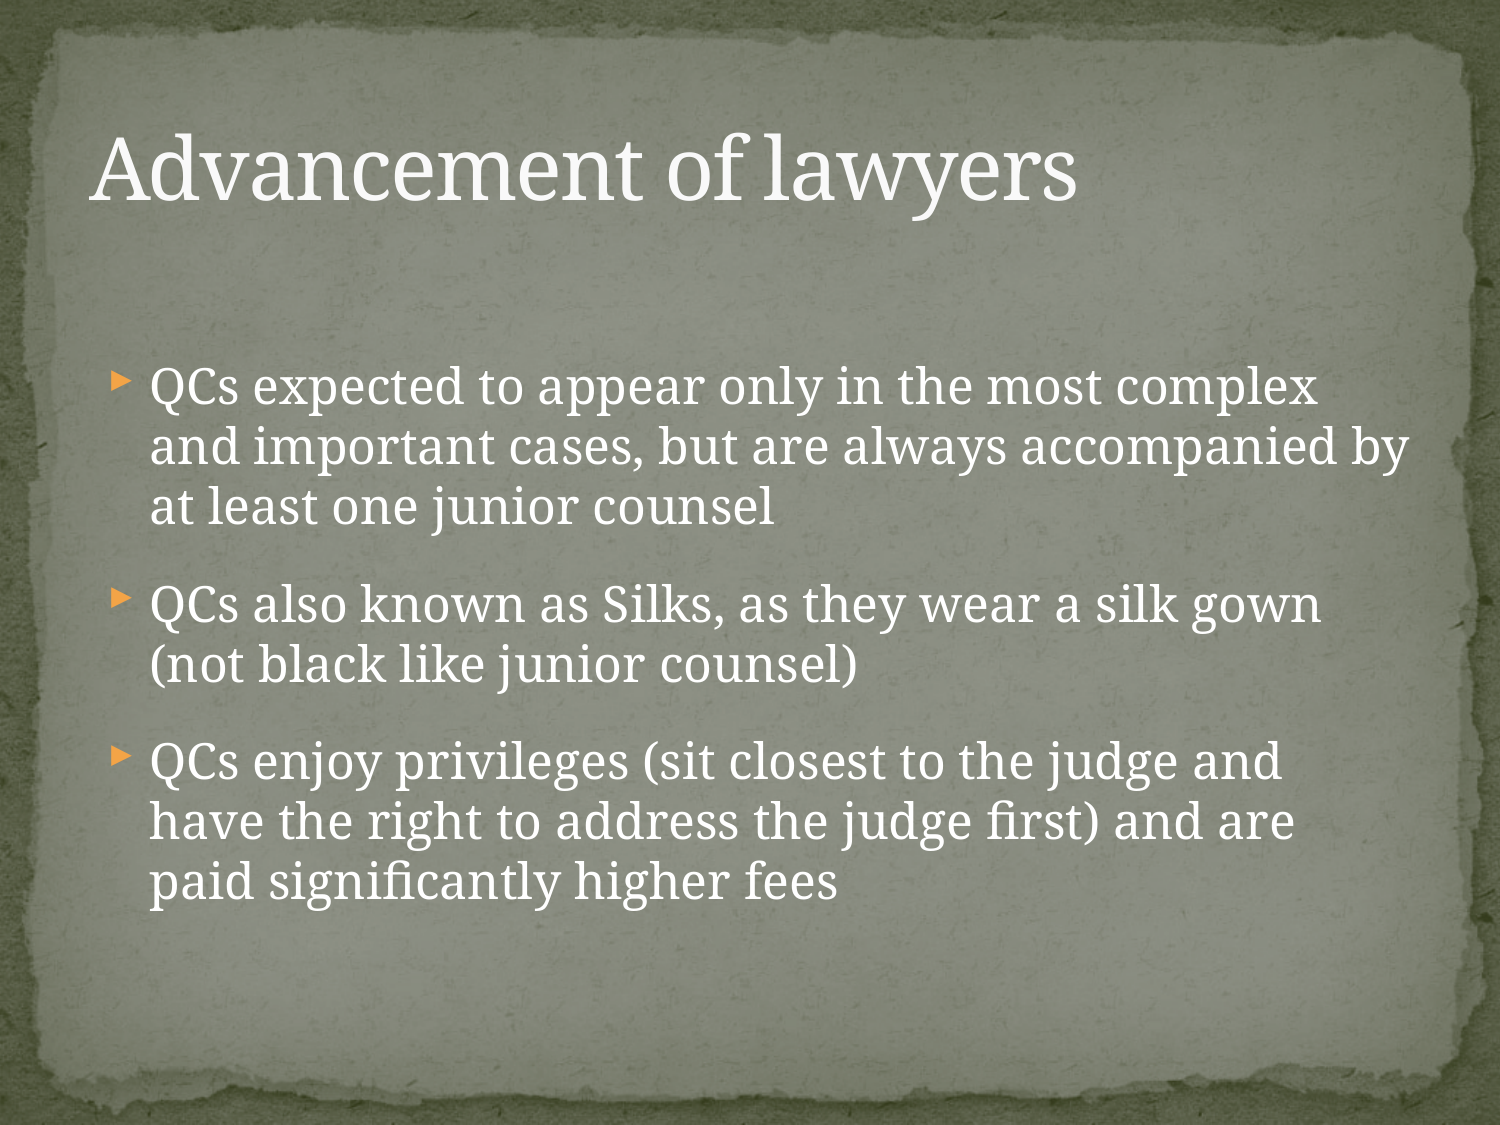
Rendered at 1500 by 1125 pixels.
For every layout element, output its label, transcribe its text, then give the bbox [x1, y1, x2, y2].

title Advancement of lawyers [74, 24, 1425, 225]
list QCs expected to appear only in the most complex and important cases, but are always accompanied by at least one junior counsel QCs also known as Silks, as they wear a silk gown (not black like junior counsel) QCs enjoy privileges (sit closest to the judge and have the right to address the judge first) and are paid significantly higher fees [75, 249, 1425, 1000]
